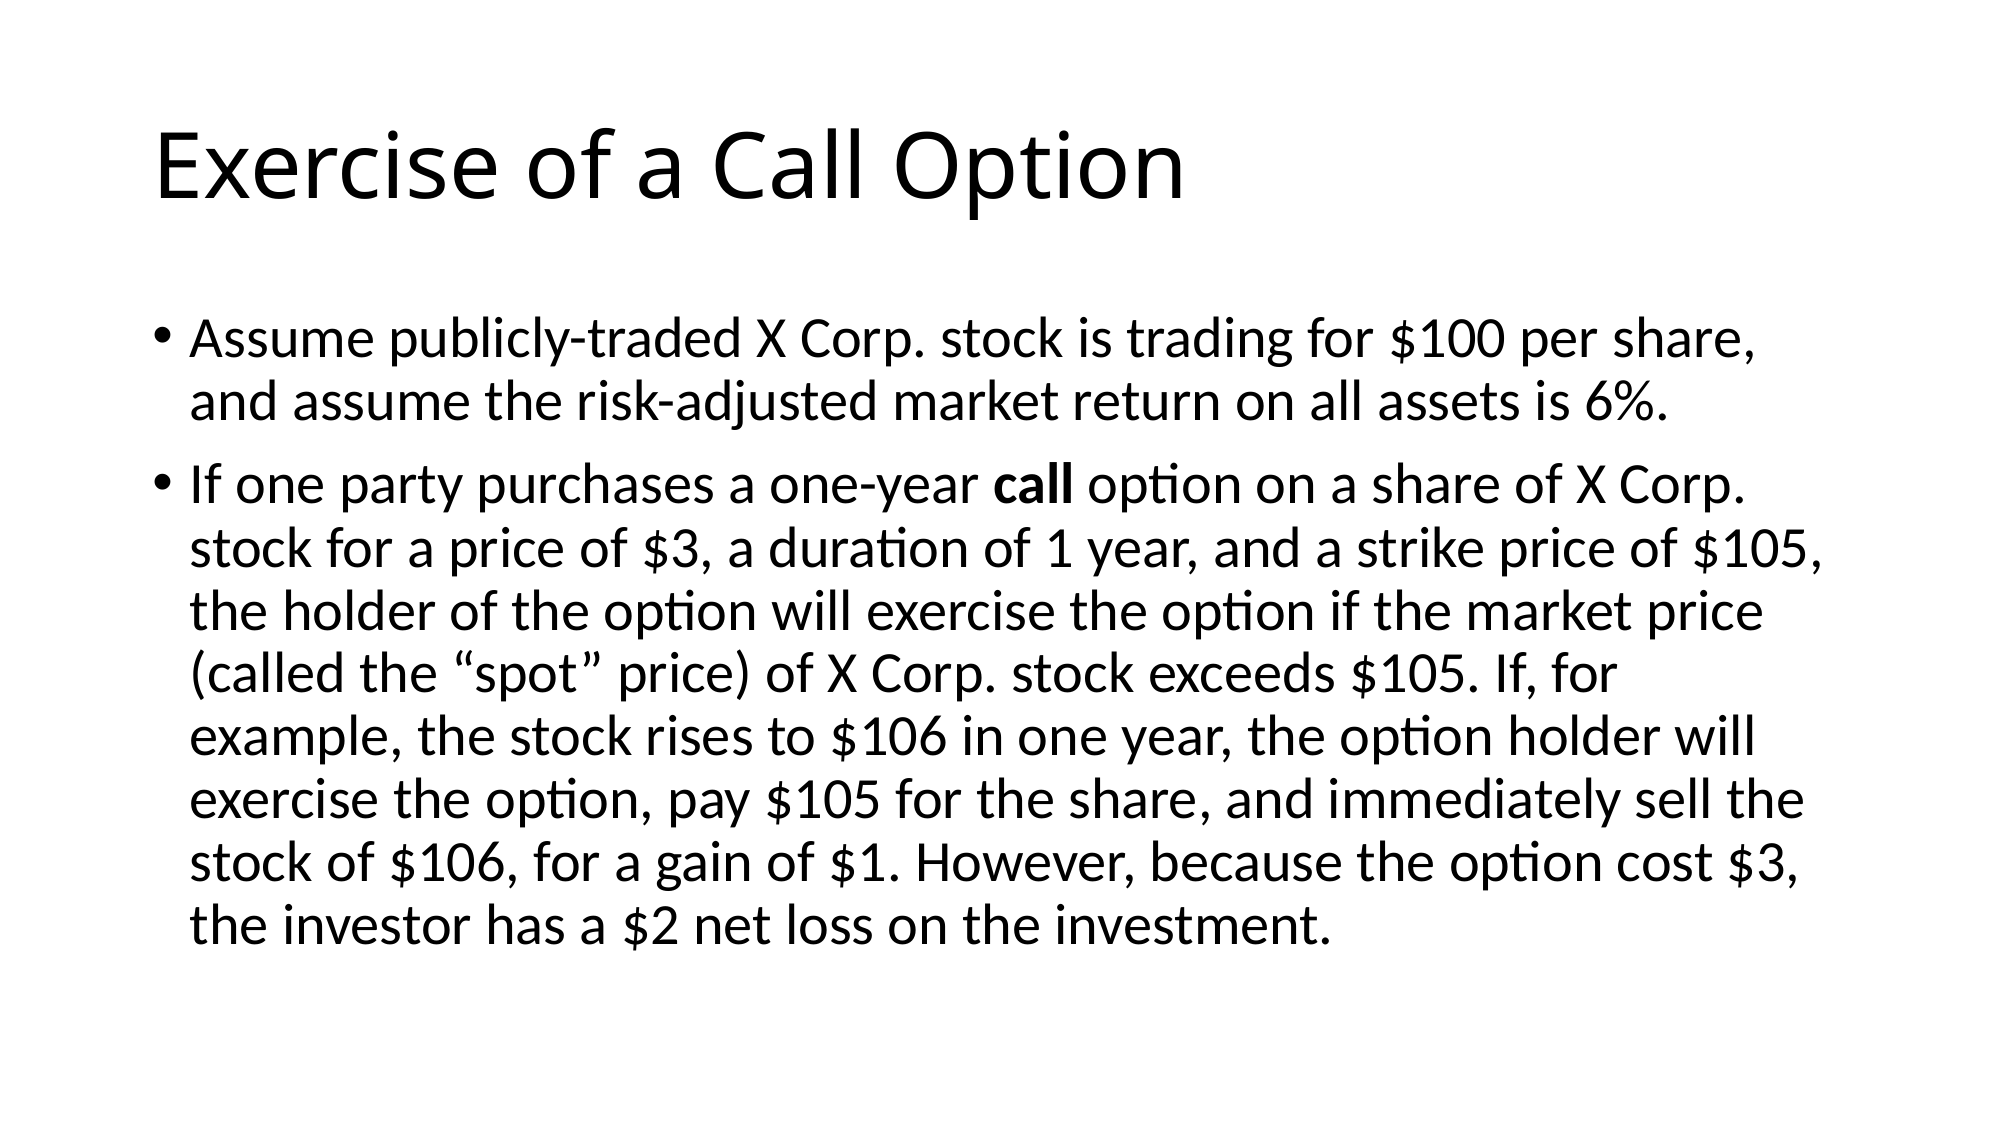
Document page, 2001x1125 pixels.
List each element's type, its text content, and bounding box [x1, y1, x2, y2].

list Assume publicly-traded X Corp. stock is trading for $100 per share, and assume the risk-adjusted market return on all assets is 6%. If one party purchases a one-year call option on a share of X Corp. stock for a price of $3, a duration of 1 year, and a strike price of $105, the holder of the option will exercise the option if the market price (called the “spot” price) of X Corp. stock exceeds $105. If, for example, the stock rises to $106 in one year, the option holder will exercise the option, pay $105 for the share, and immediately sell the stock of $106, for a gain of $1. However, because the option cost $3, the investor has a $2 net loss on the investment. [137, 299, 1863, 1014]
title Exercise of a Call Option [137, 59, 1863, 278]
